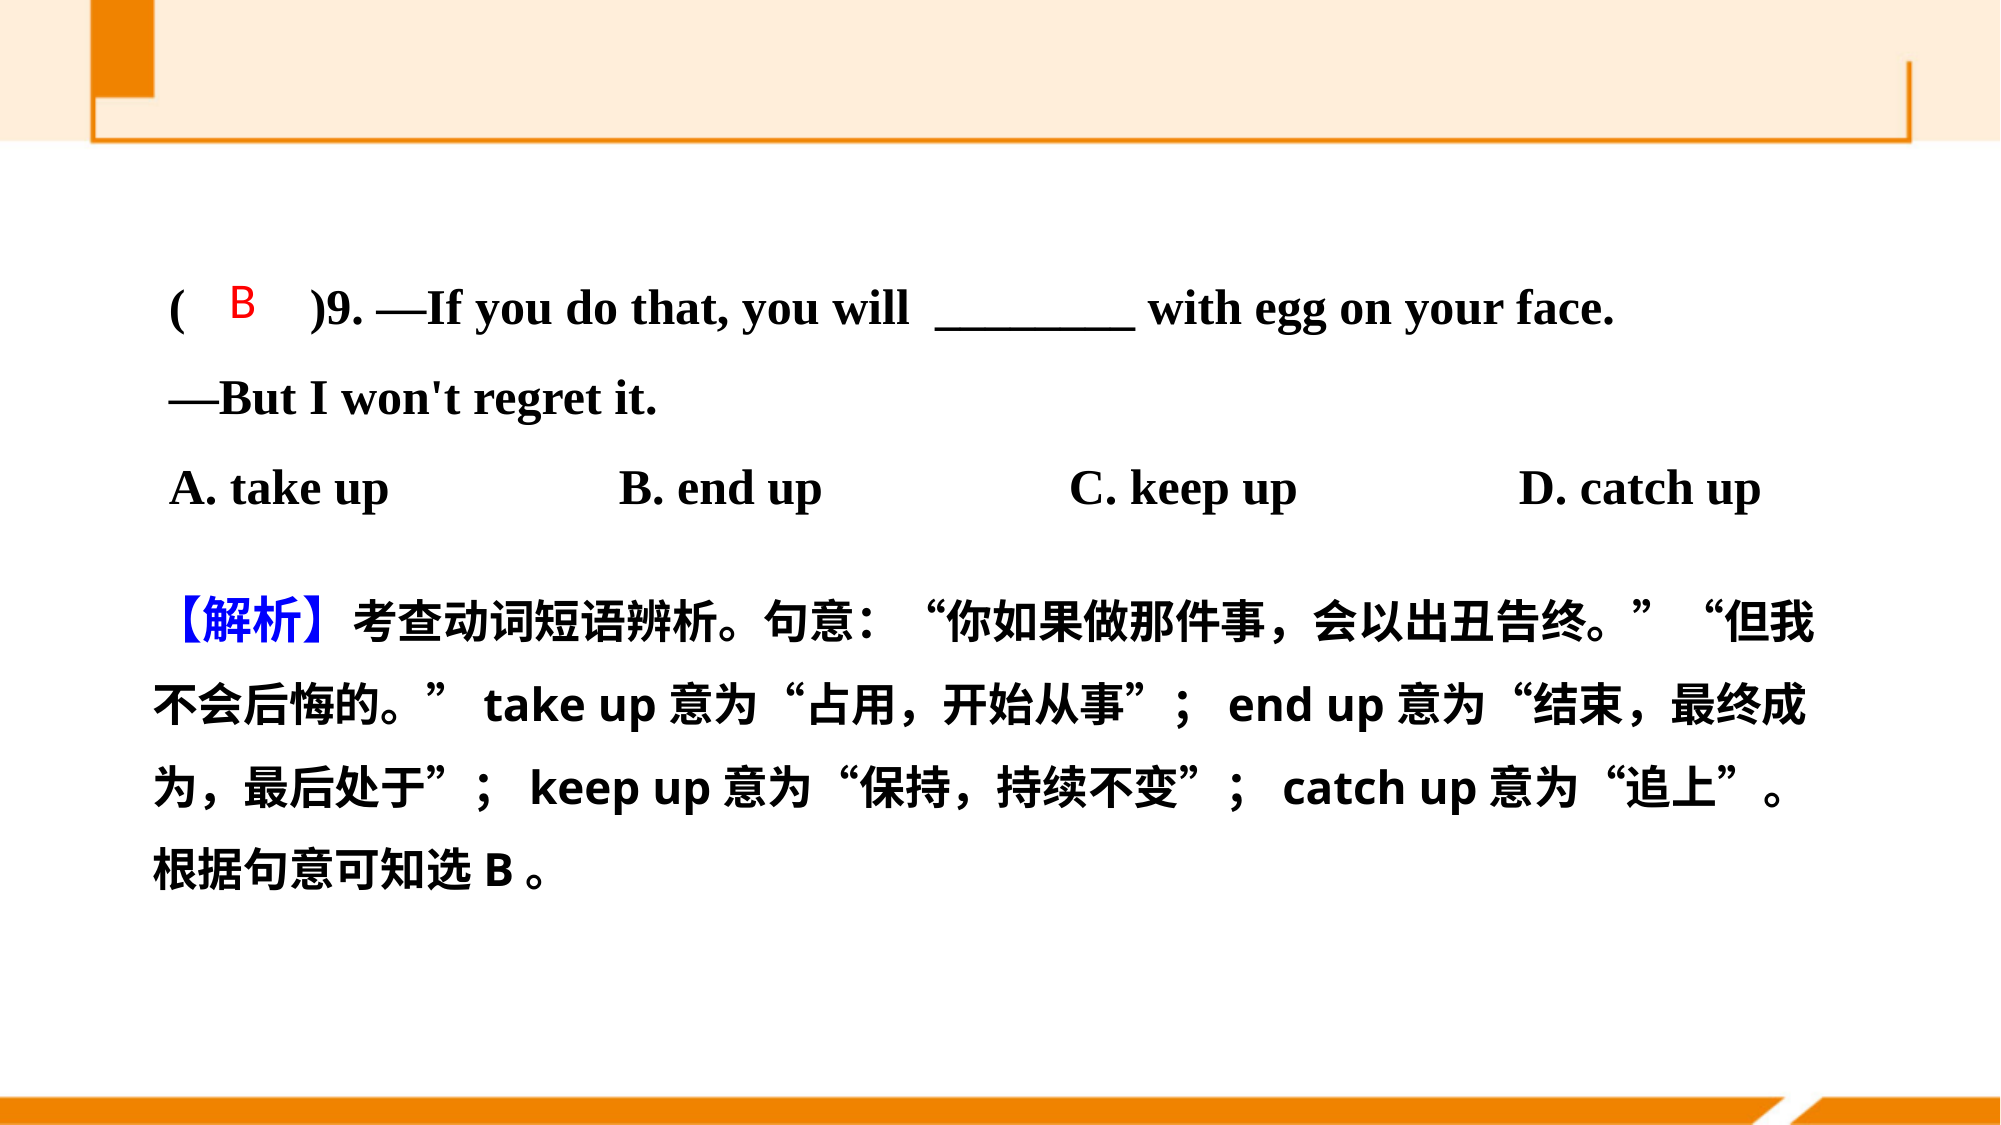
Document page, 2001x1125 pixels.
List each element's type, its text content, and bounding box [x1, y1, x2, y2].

text_box 【解析】考查动词短语辨析。句意：“你如果做那件事，会以出丑告终。”“但我不会后悔的。”take up意为“占用，开始从事”；end up意为“结束，最终成为，最后处于”；keep up意为“保持，持续不变”；catch up意为“追上”。根据句意可知选B。 [137, 551, 1862, 904]
text_box ( )9. —If you do that, you will ________ with egg on your face. —But I won't regret it. A. take up B. end up C. keep up D. catch up [154, 236, 1912, 522]
text_box B [214, 261, 272, 336]
picture [0, 0, 2001, 1125]
